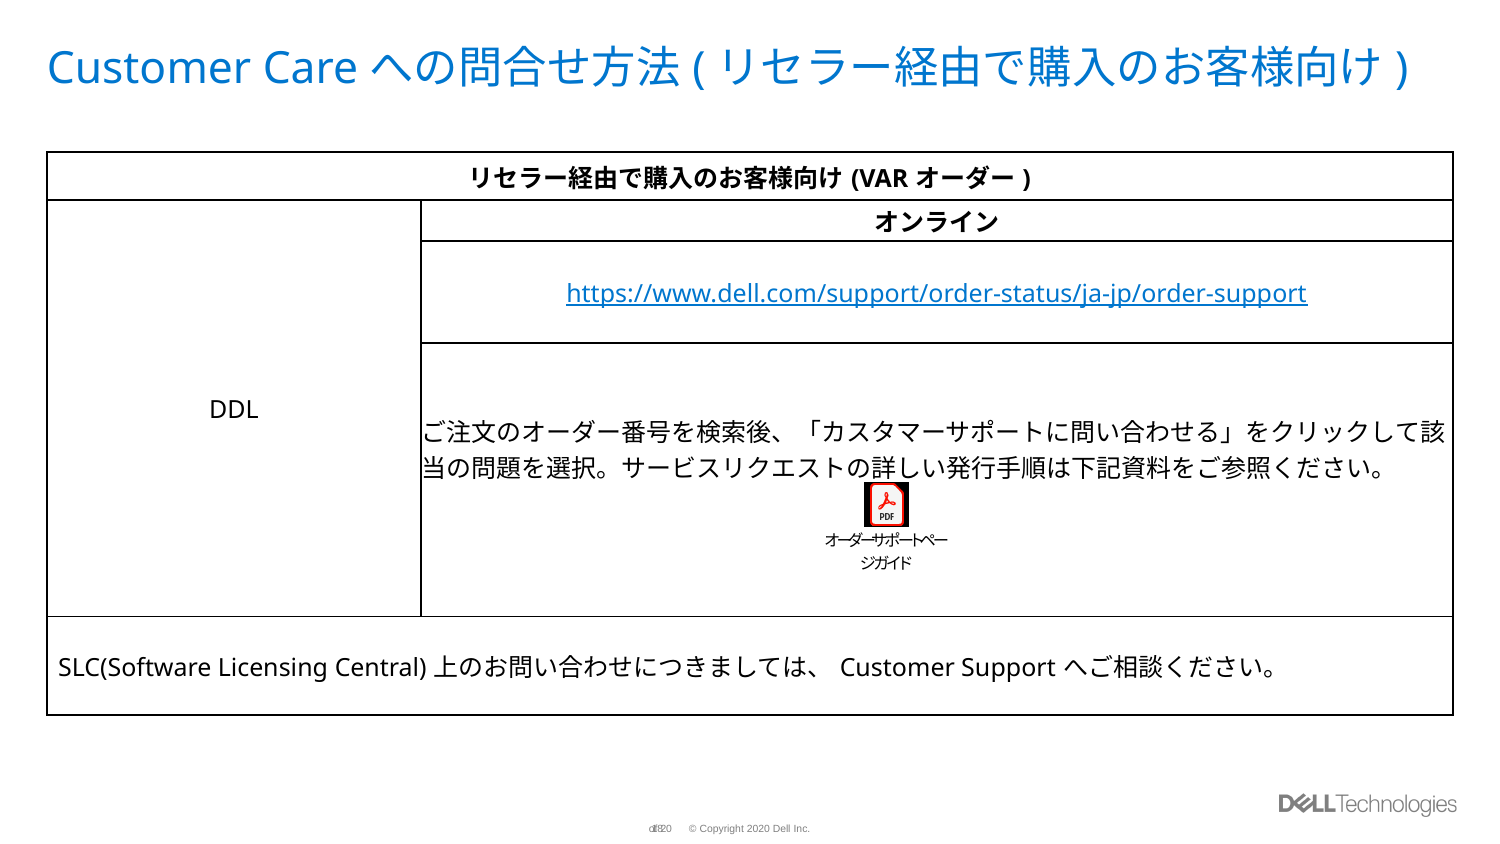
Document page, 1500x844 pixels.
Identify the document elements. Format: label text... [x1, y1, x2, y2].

title Customer Careへの問合せ方法(リセラー経由で購入のお客様向け) [46, 37, 1454, 102]
table_cell SLC(Software Licensing Central)上のお問い合わせにつきましては、Customer Supportへご相談ください。 [48, 617, 1452, 714]
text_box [821, 482, 952, 598]
picture [1279, 793, 1457, 817]
table_cell ご注文のオーダー番号を検索後、「カスタマーサポートに問い合わせる」をクリックして該当の問題を選択。サービスリクエストの詳しい発行手順は下記資料をご参照ください。 [422, 344, 1452, 616]
table_header リセラー経由で購入のお客様向け(VARオーダー) [48, 153, 1452, 199]
table_cell https://www.dell.com/support/order-status/ja-jp/order-support [422, 242, 1452, 342]
table_cell オンライン [422, 201, 1452, 240]
table_cell DDL [48, 201, 420, 616]
